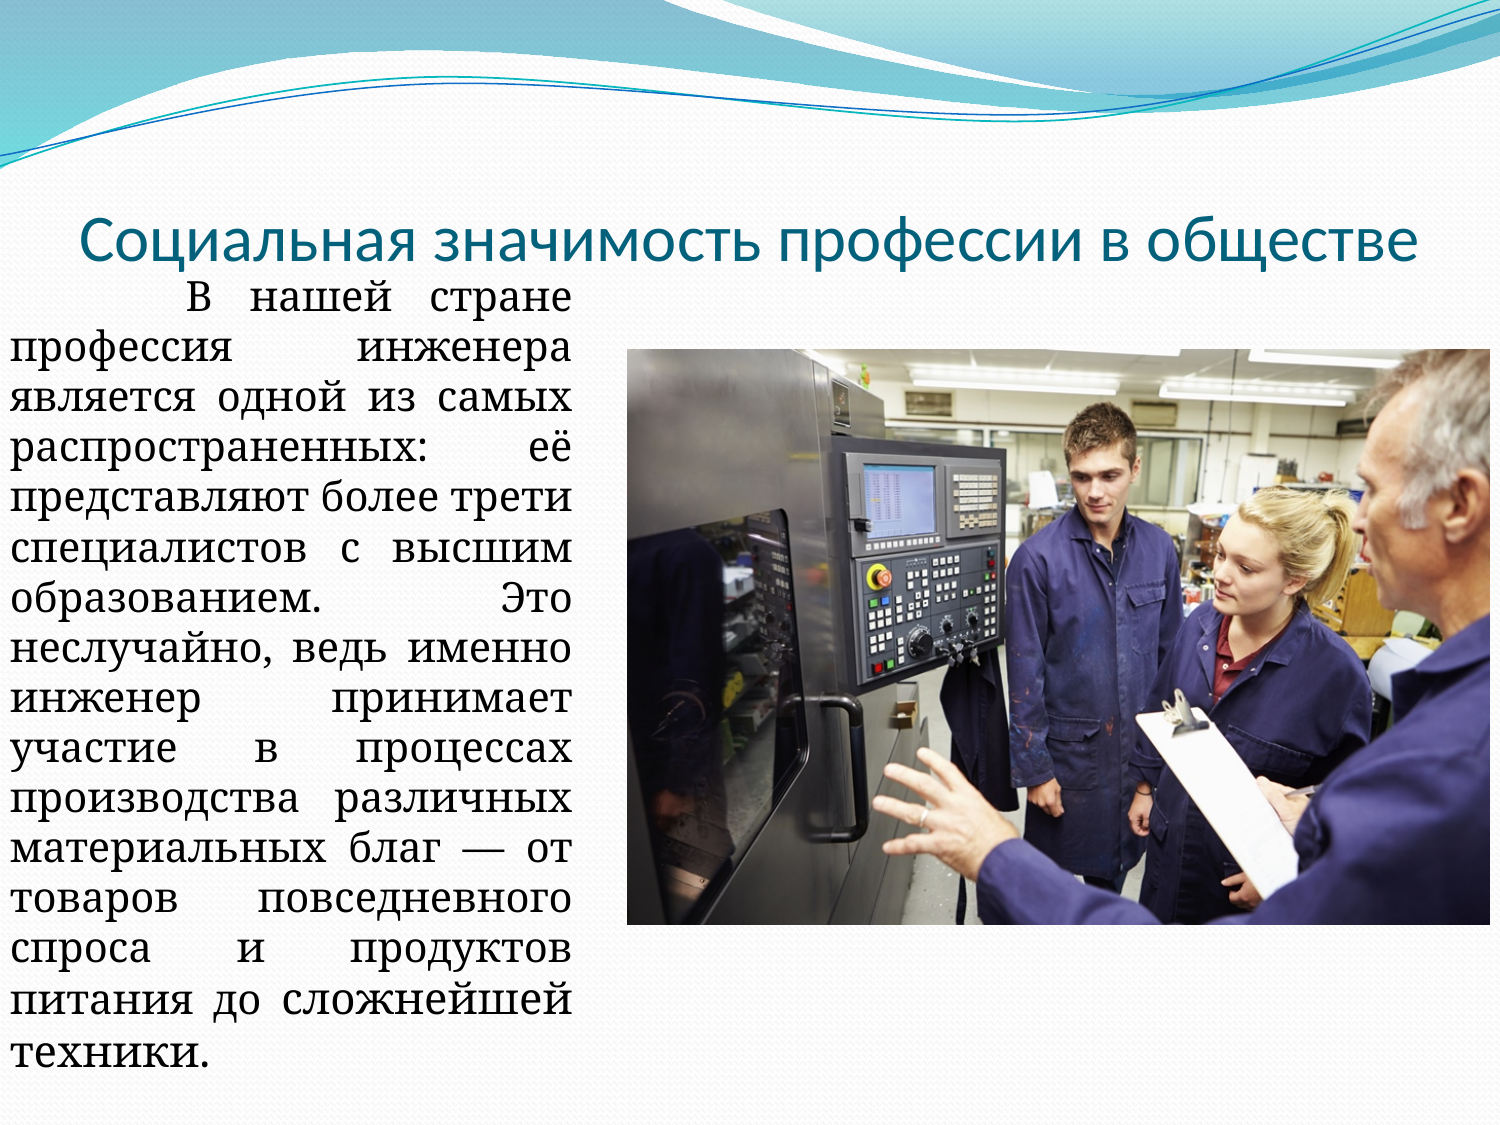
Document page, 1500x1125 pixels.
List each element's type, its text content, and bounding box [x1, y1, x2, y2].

list В нашей стране профессия инженера является одной из самых распространенных: её представляют более трети специалистов с высшим образованием. Это неслучайно, ведь именно инженер принимает участие в процессах производства различных материальных благ — от товаров повседневного спроса и продуктов питания до сложнейшей техники. [0, 262, 588, 1125]
picture [627, 349, 1490, 926]
title Социальная значимость профессии в обществе [75, 115, 1425, 275]
